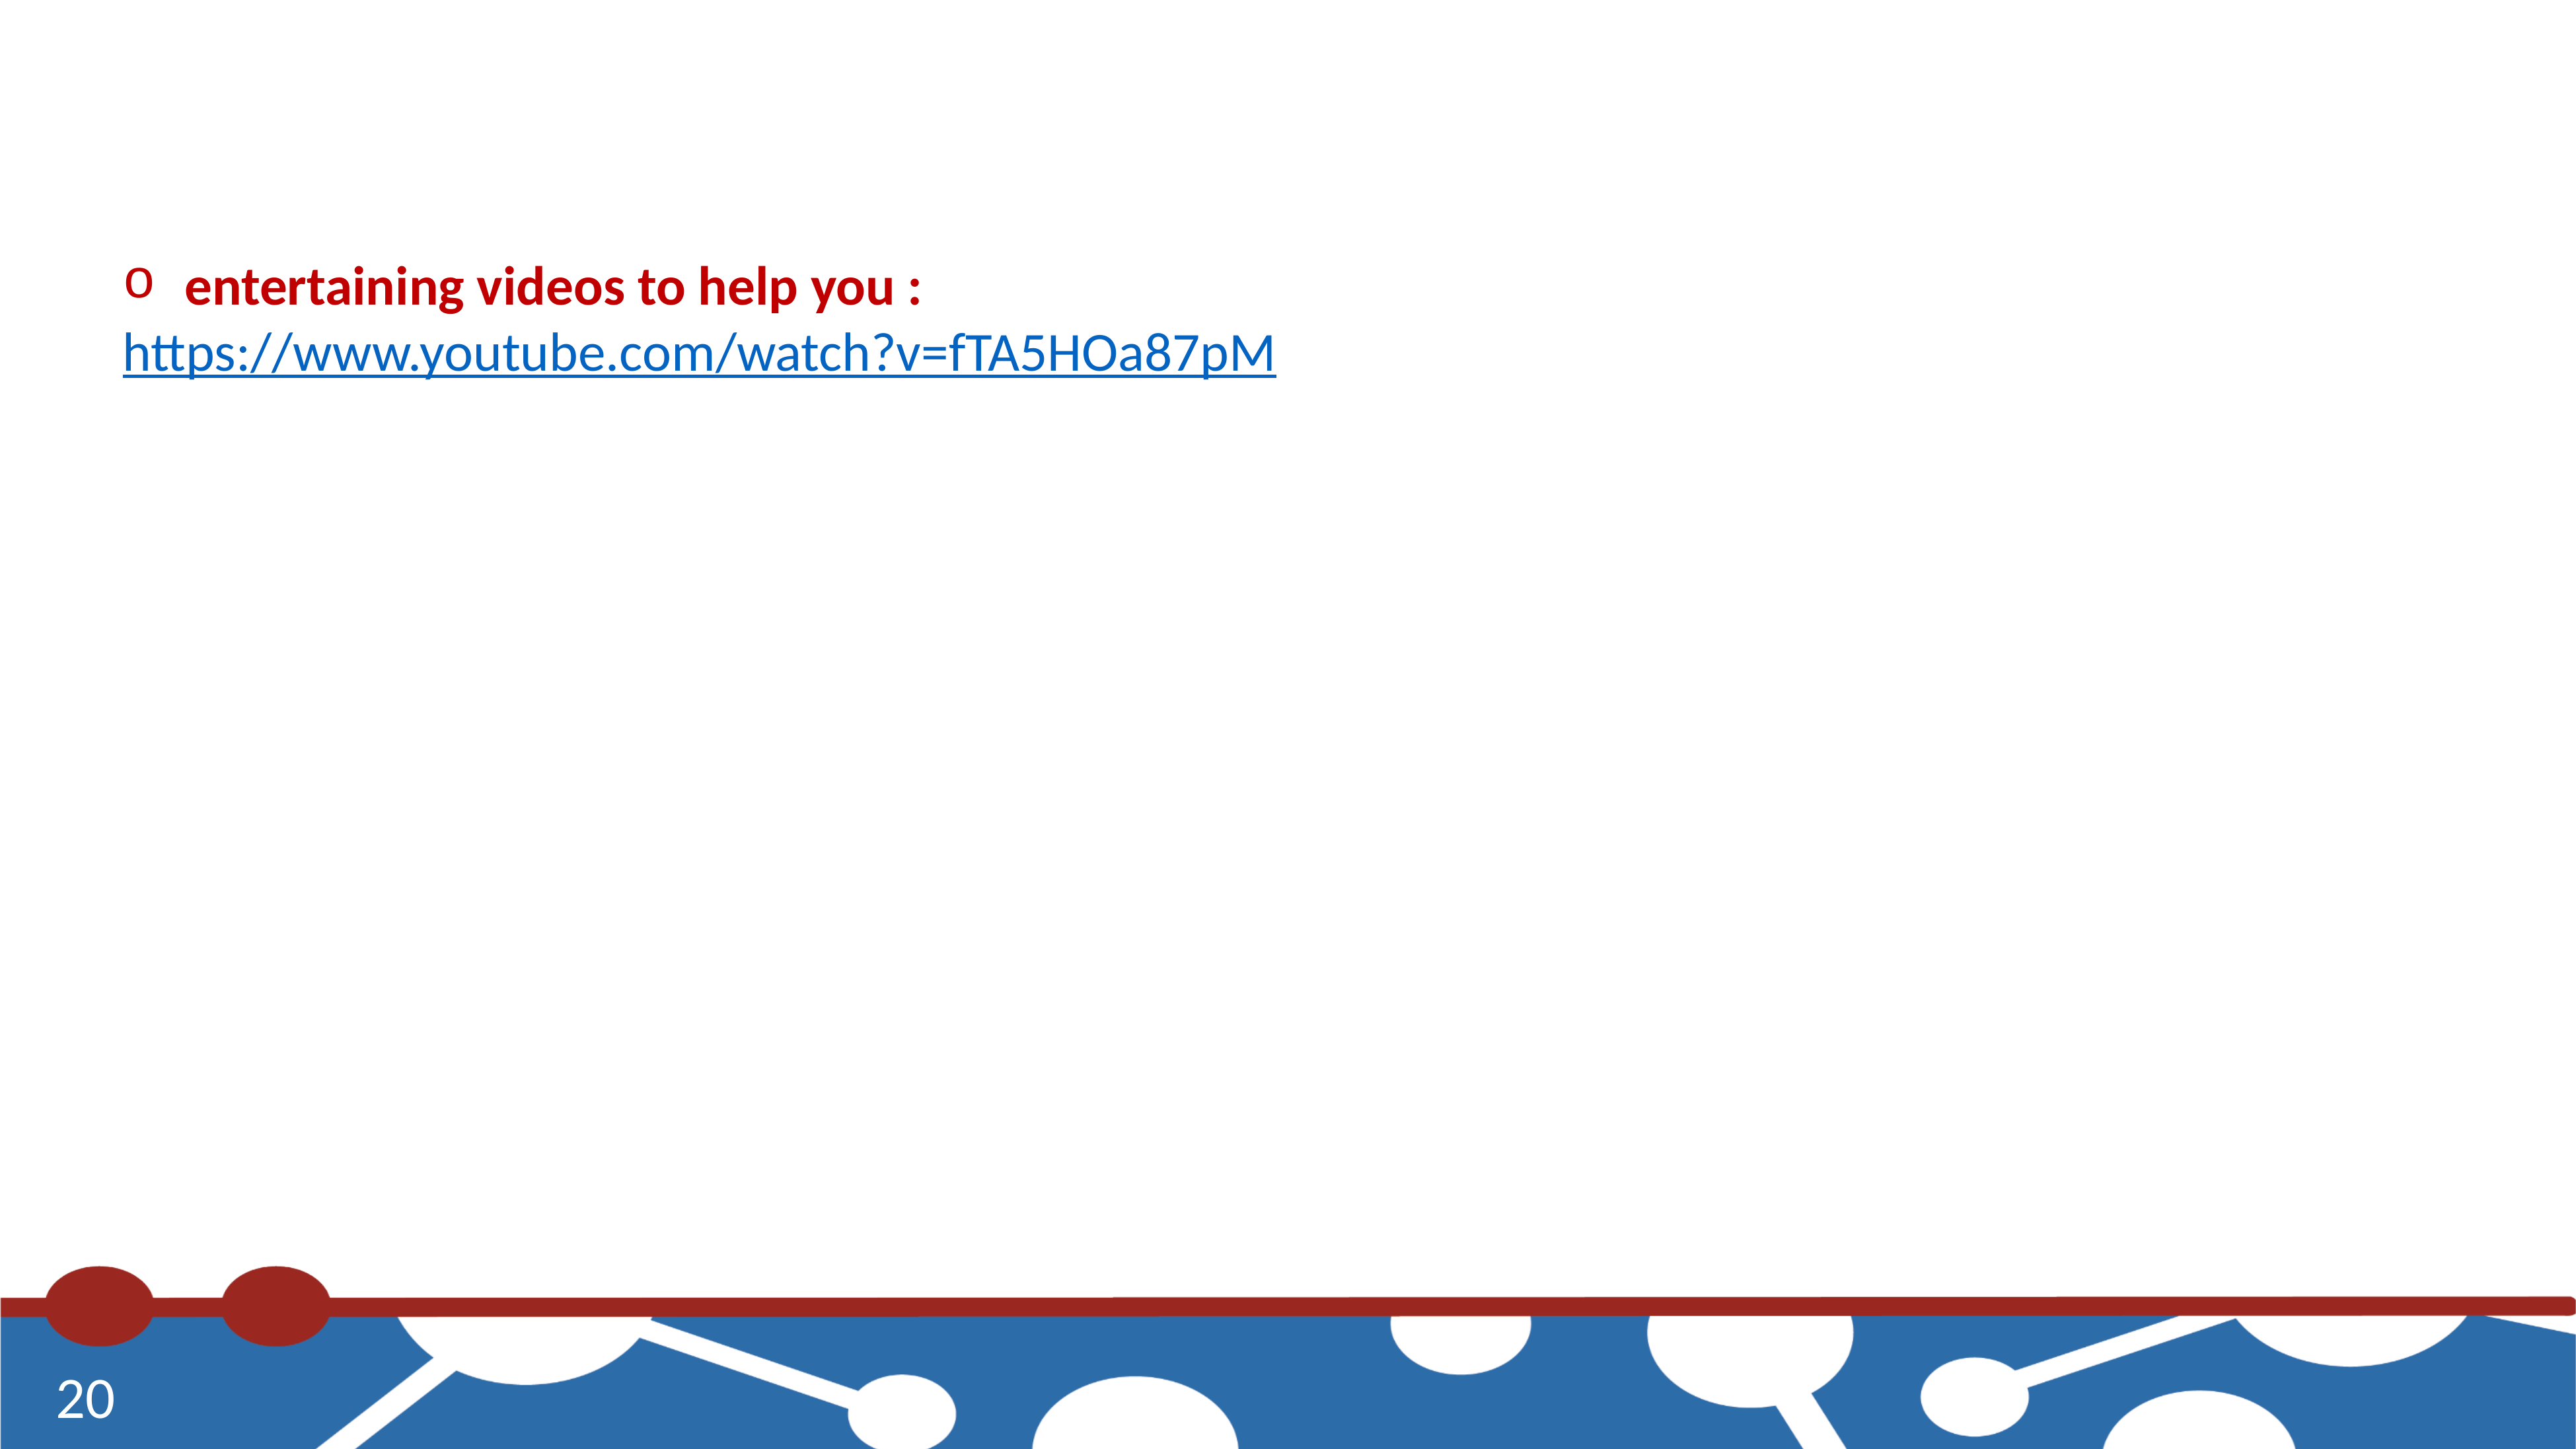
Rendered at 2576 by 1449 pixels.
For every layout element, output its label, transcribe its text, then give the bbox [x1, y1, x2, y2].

text_box entertaining videos to help you : https://www.youtube.com/watch?v=fTA5HOa87pM [112, 244, 1526, 387]
picture [3, 1205, 2573, 1449]
